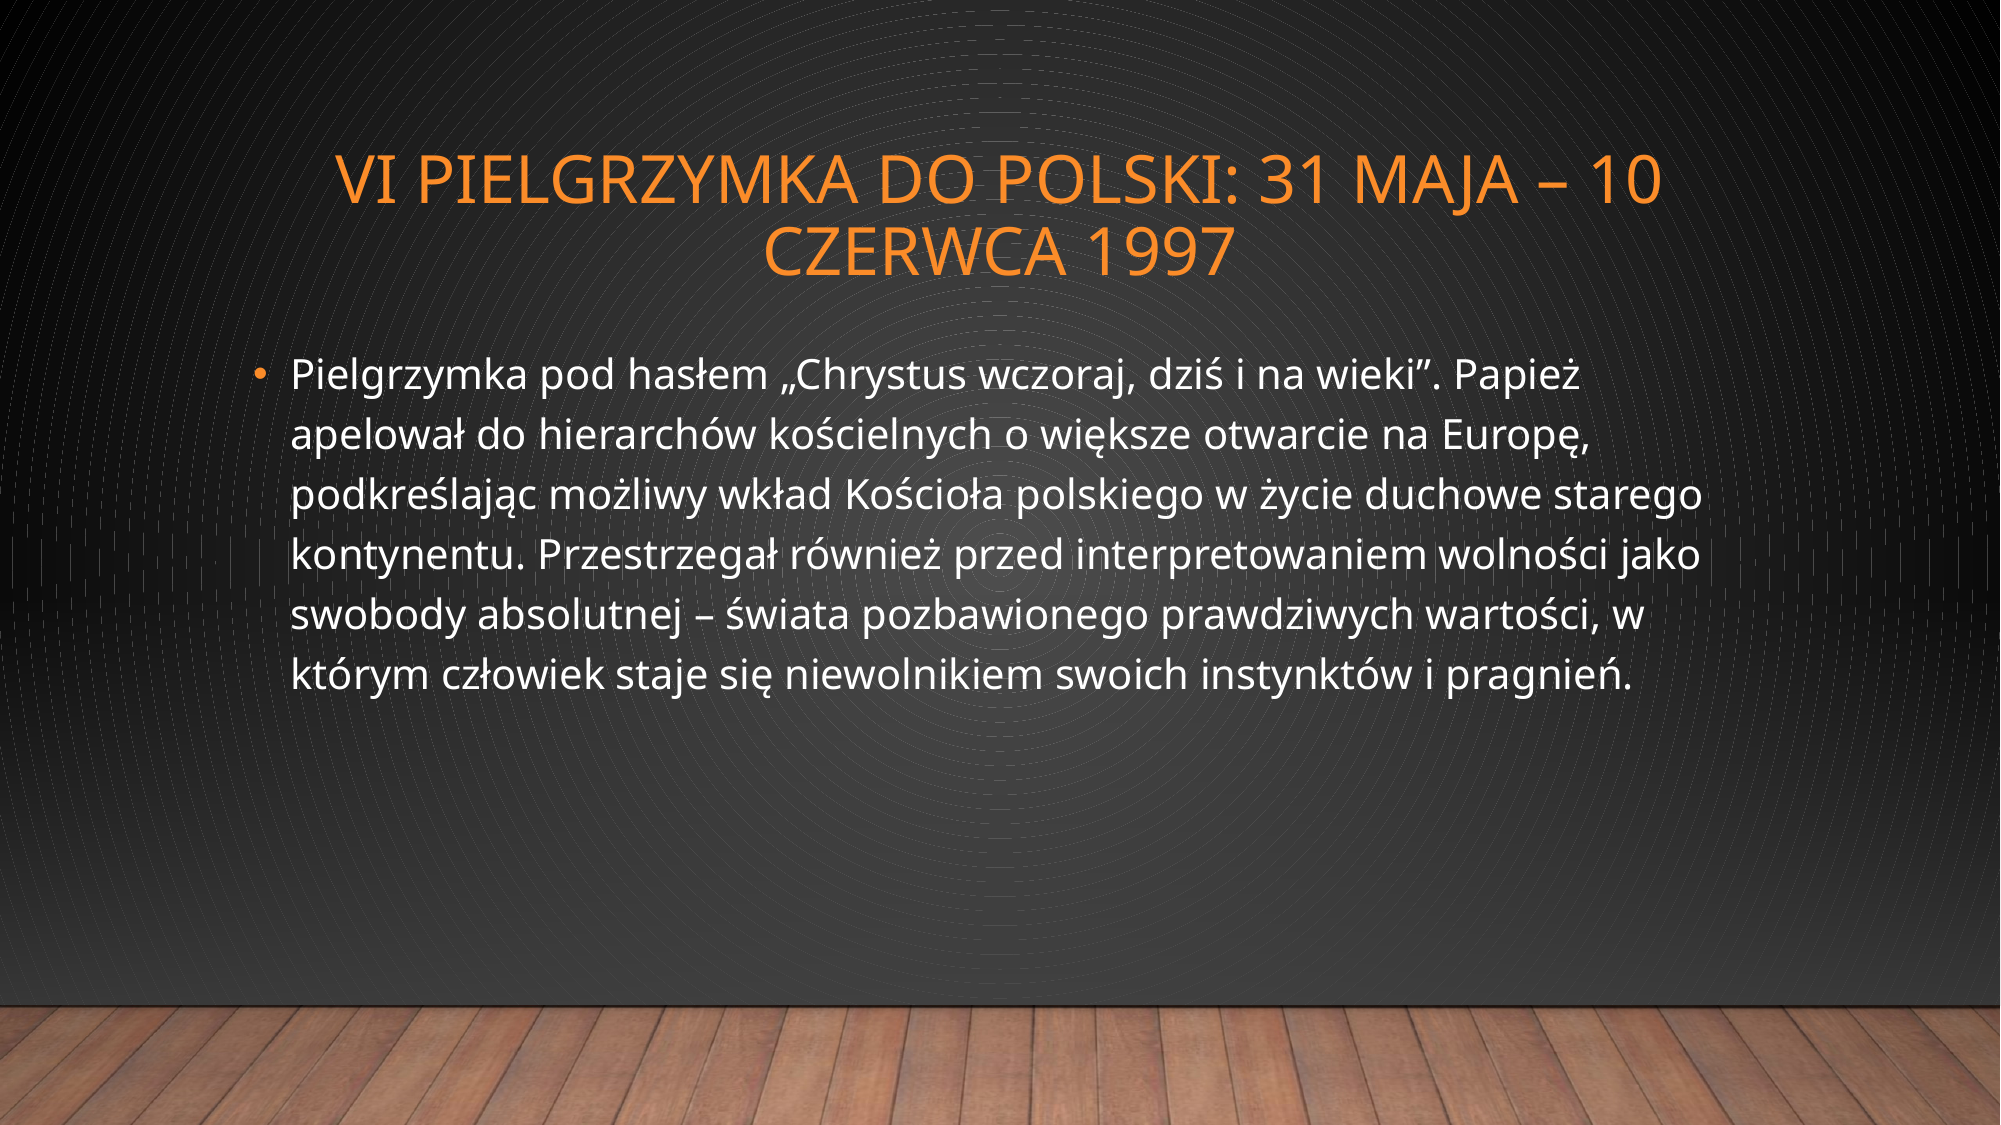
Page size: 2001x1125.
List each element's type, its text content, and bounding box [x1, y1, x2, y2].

list Pielgrzymka pod hasłem „Chrystus wczoraj, dziś i na wieki”. Papież apelował do hierarchów kościelnych o większe otwarcie na Europę, podkreślając możliwy wkład Kościoła polskiego w życie duchowe starego kontynentu. Przestrzegał również przed interpretowaniem wolności jako swobody absolutnej – świata pozbawionego prawdziwych wartości, w którym człowiek staje się niewolnikiem swoich instynktów i pragnień. [238, 330, 1763, 897]
title VI pielgrzymka do Polski: 31 maja – 10 czerwca 1997 [238, 131, 1763, 305]
picture [0, 1005, 2000, 1125]
